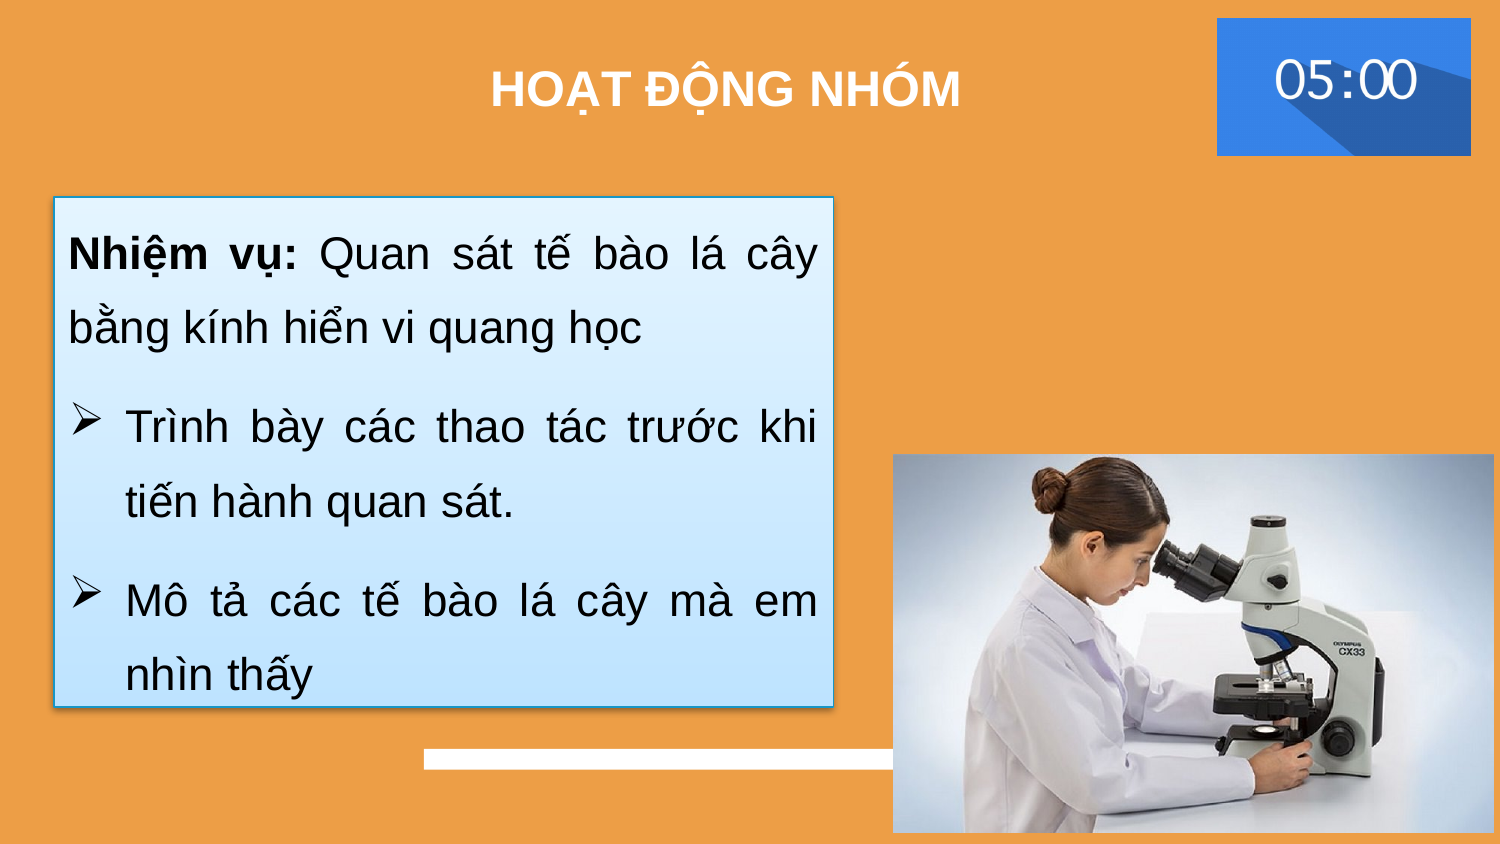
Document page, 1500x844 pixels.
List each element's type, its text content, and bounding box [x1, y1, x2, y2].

text_box HOẠT ĐỘNG NHÓM [475, 49, 1063, 124]
text_box Nhiệm vụ: Quan sát tế bào lá cây bằng kính hiển vi quang học Trình bày các thao tác trước khi tiến hành quan sát. Mô tả các tế bào lá cây mà em nhìn thấy [53, 196, 834, 708]
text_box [1216, 17, 1472, 158]
picture [893, 454, 1494, 834]
